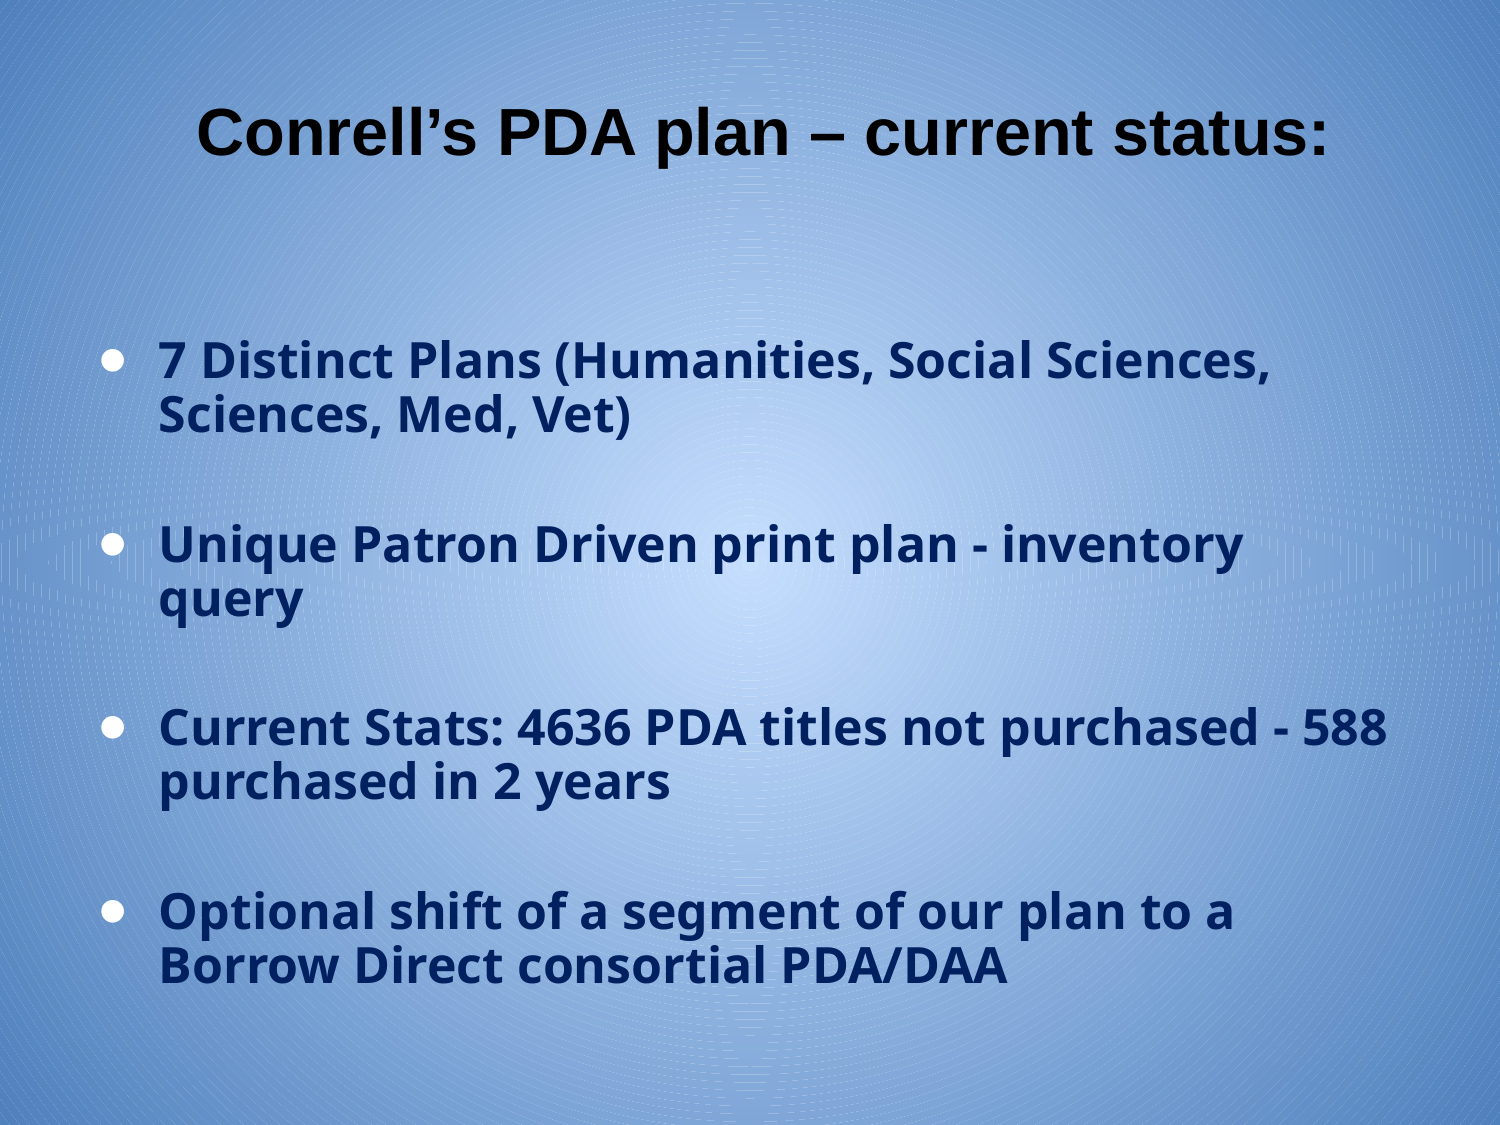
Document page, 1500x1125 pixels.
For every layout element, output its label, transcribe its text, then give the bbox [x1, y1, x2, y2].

title Conrell’s PDA plan – current status: [174, 87, 1500, 275]
list 7 Distinct Plans (Humanities, Social Sciences, Sciences, Med, Vet) Unique Patron Driven print plan - inventory query Current Stats: 4636 PDA titles not purchased - 588 purchased in 2 years Optional shift of a segment of our plan to a Borrow Direct consortial PDA/DAA [62, 324, 1413, 1068]
